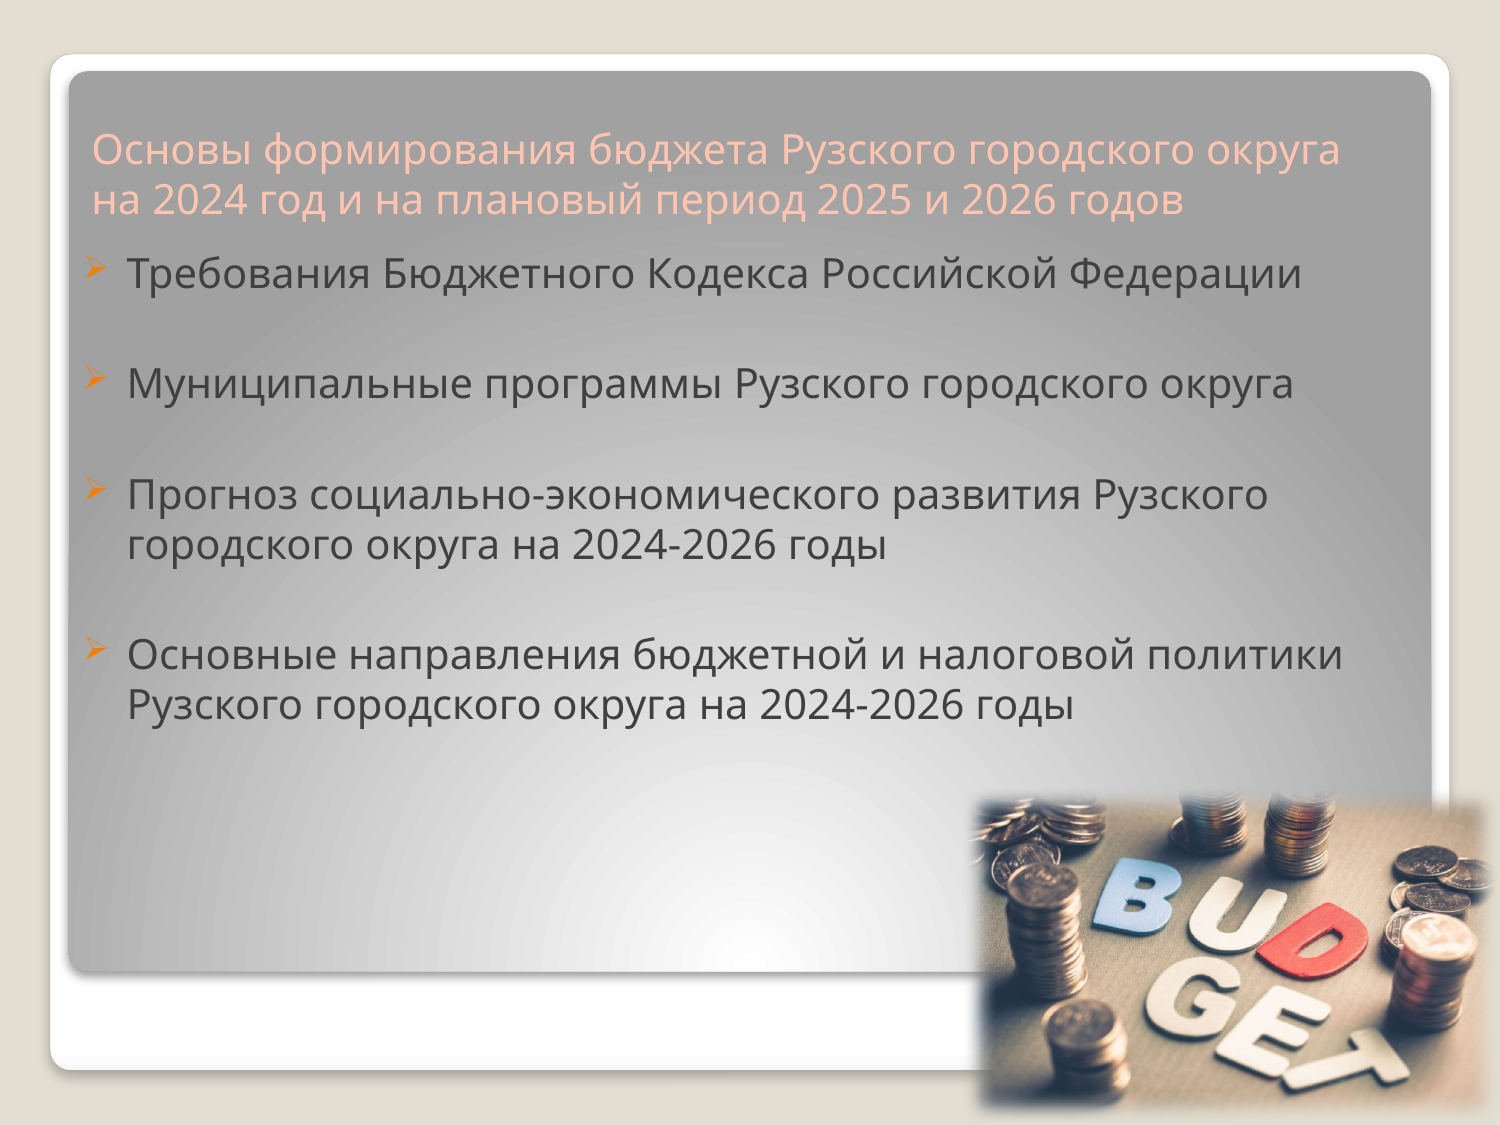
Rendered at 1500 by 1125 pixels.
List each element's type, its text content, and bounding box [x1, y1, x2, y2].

list Требования Бюджетного Кодекса Российской Федерации Муниципальные программы Рузского городского округа Прогноз социально-экономического развития Рузского городского округа на 2024-2026 годы Основные направления бюджетной и налоговой политики Рузского городского округа на 2024-2026 годы [53, 231, 1404, 846]
picture [962, 786, 1500, 1125]
title Основы формирования бюджета Рузского городского округа на 2024 год и на плановый период 2025 и 2026 годов [76, 42, 1388, 231]
